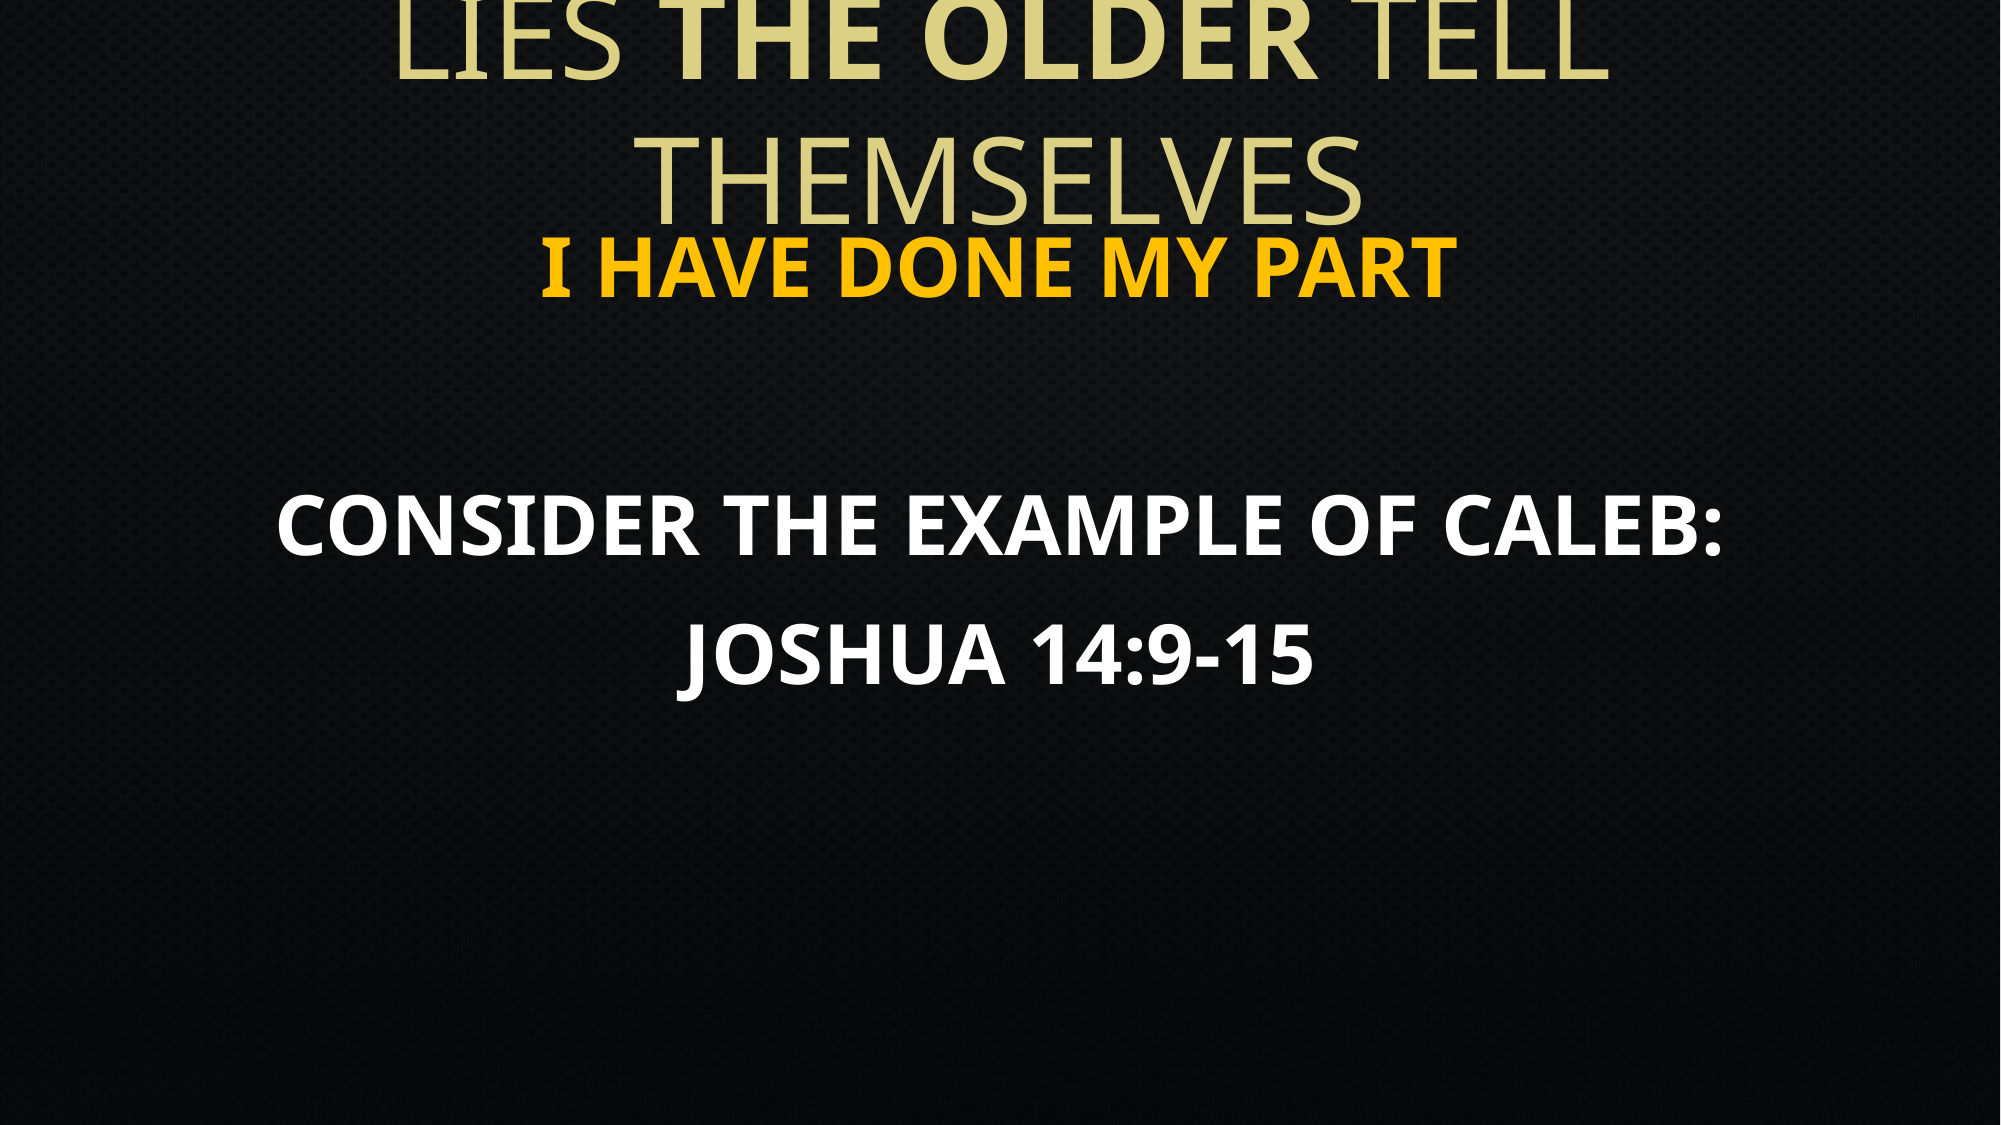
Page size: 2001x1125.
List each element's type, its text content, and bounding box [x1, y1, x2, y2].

title Lies The OLDER tell themselves [0, 0, 2000, 206]
list I Have Done My Part Consider the example of Caleb: Joshua 14:9-15 [0, 206, 2000, 1125]
